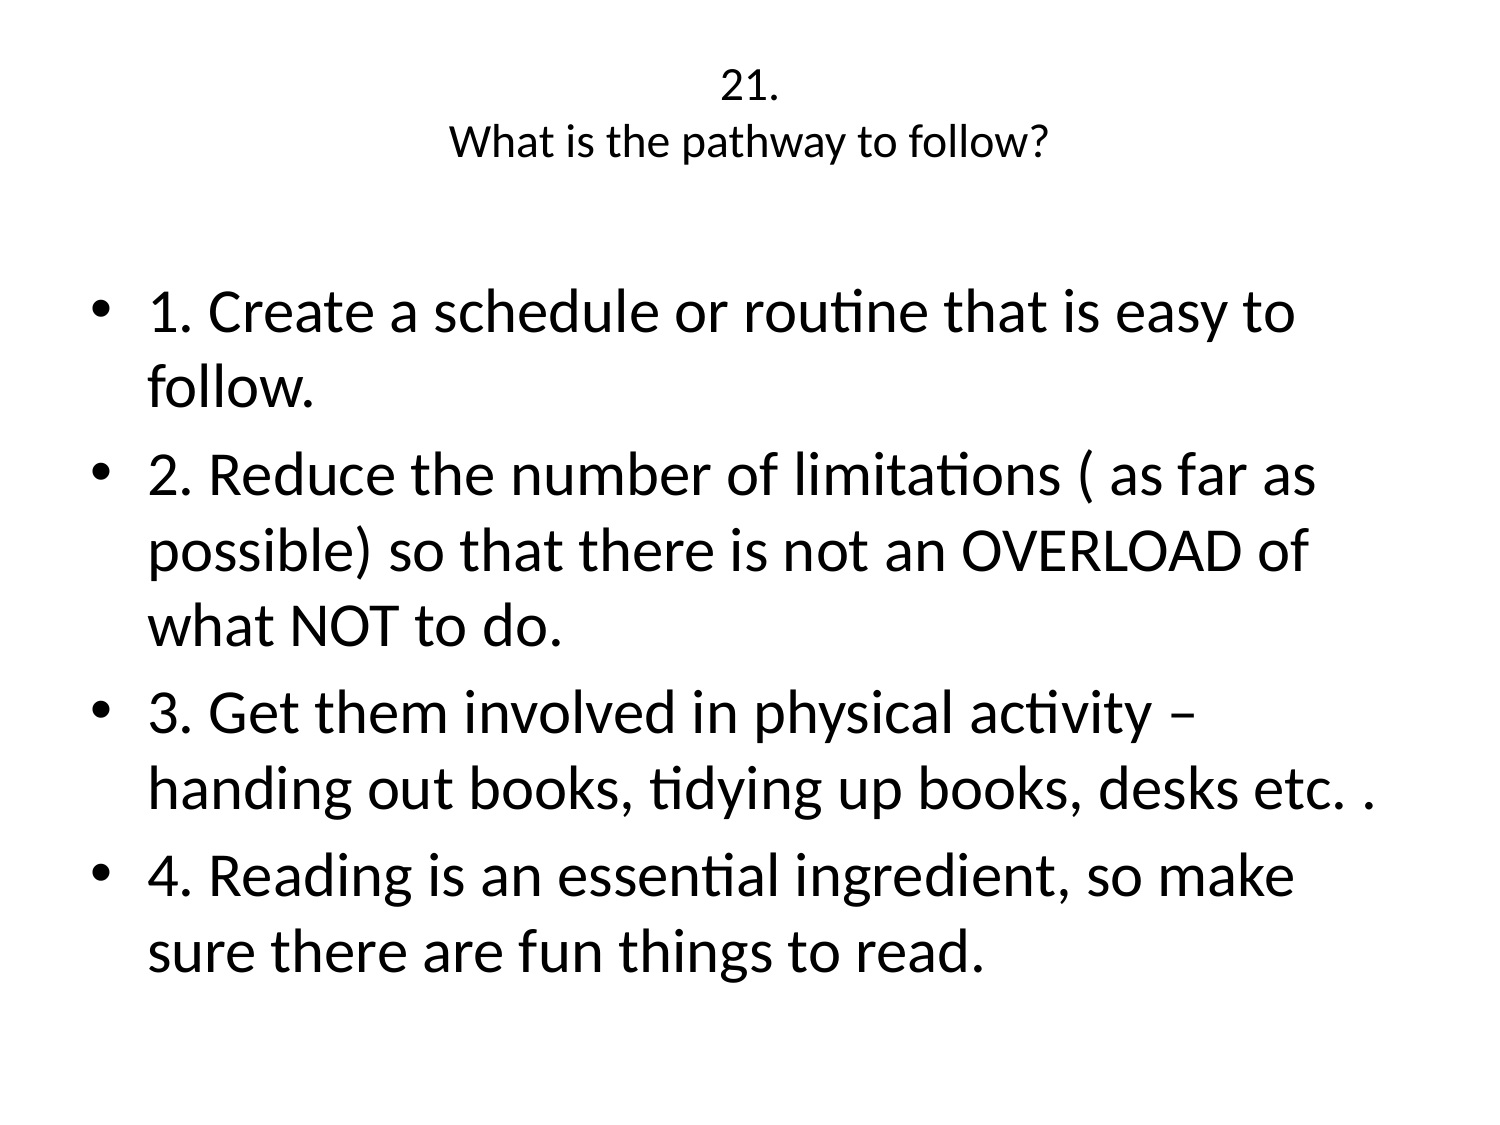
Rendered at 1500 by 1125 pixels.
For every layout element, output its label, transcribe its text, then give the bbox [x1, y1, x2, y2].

title 21. What is the pathway to follow? [75, 45, 1425, 233]
list 1. Create a schedule or routine that is easy to follow. 2. Reduce the number of limitations ( as far as possible) so that there is not an OVERLOAD of what NOT to do. 3. Get them involved in physical activity – handing out books, tidying up books, desks etc. . 4. Reading is an essential ingredient, so make sure there are fun things to read. [75, 262, 1425, 1005]
